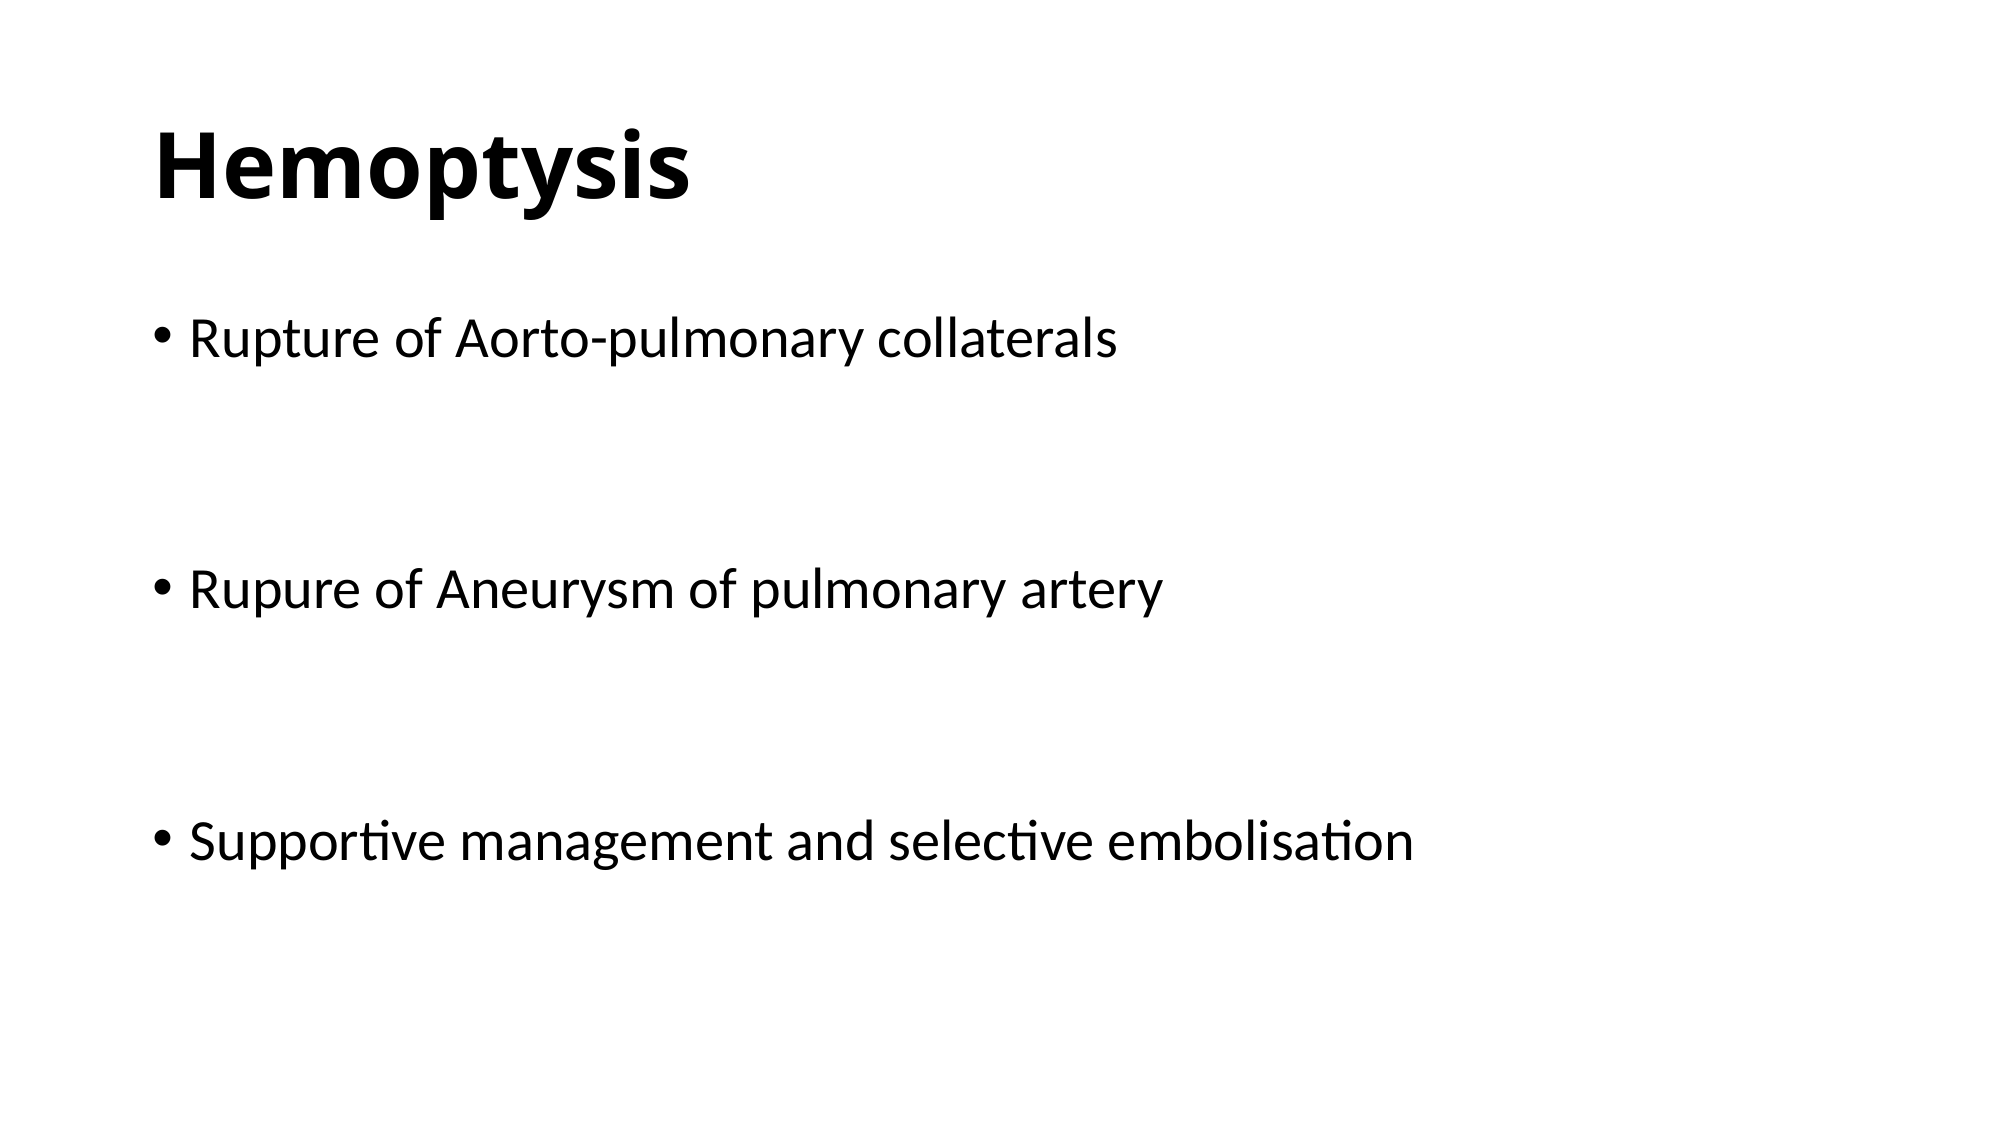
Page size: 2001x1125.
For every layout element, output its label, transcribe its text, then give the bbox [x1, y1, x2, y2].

title Hemoptysis [137, 59, 1863, 278]
list Rupture of Aorto-pulmonary collaterals Rupure of Aneurysm of pulmonary artery Supportive management and selective embolisation [137, 299, 1863, 1014]
